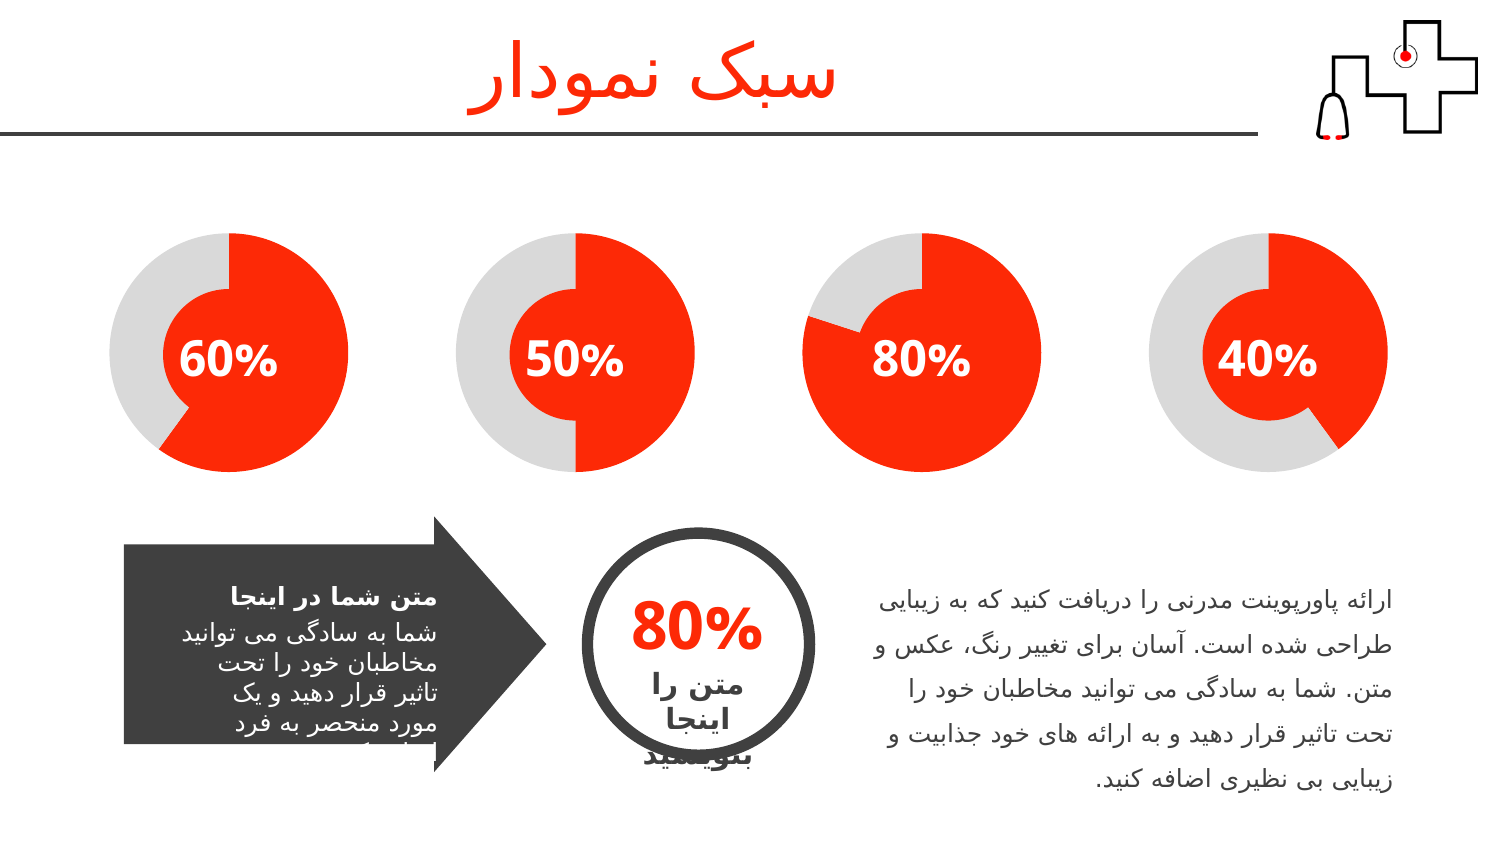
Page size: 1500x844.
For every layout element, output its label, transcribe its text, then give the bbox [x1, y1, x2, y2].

picture [1316, 20, 1478, 140]
text_box ارائه پاورپوینت مدرنی را دریافت کنید که به زیبایی طراحی شده است. آسان برای تغییر رنگ، عکس و متن. شما به سادگی می توانید مخاطبان خود را تحت تاثیر قرار دهید و به ارائه های خود جذابیت و زیبایی بی نظیری اضافه کنید. [852, 560, 1409, 800]
list سبک نمودار [53, 20, 1258, 115]
chart [109, 232, 349, 482]
text_box [121, 514, 548, 774]
chart [802, 232, 1042, 482]
text_box [579, 525, 818, 724]
text_box 80% [613, 575, 783, 658]
text_box متن را اینجا بنویسید [609, 658, 787, 778]
chart [455, 232, 695, 482]
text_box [161, 573, 454, 716]
chart [1148, 232, 1389, 482]
